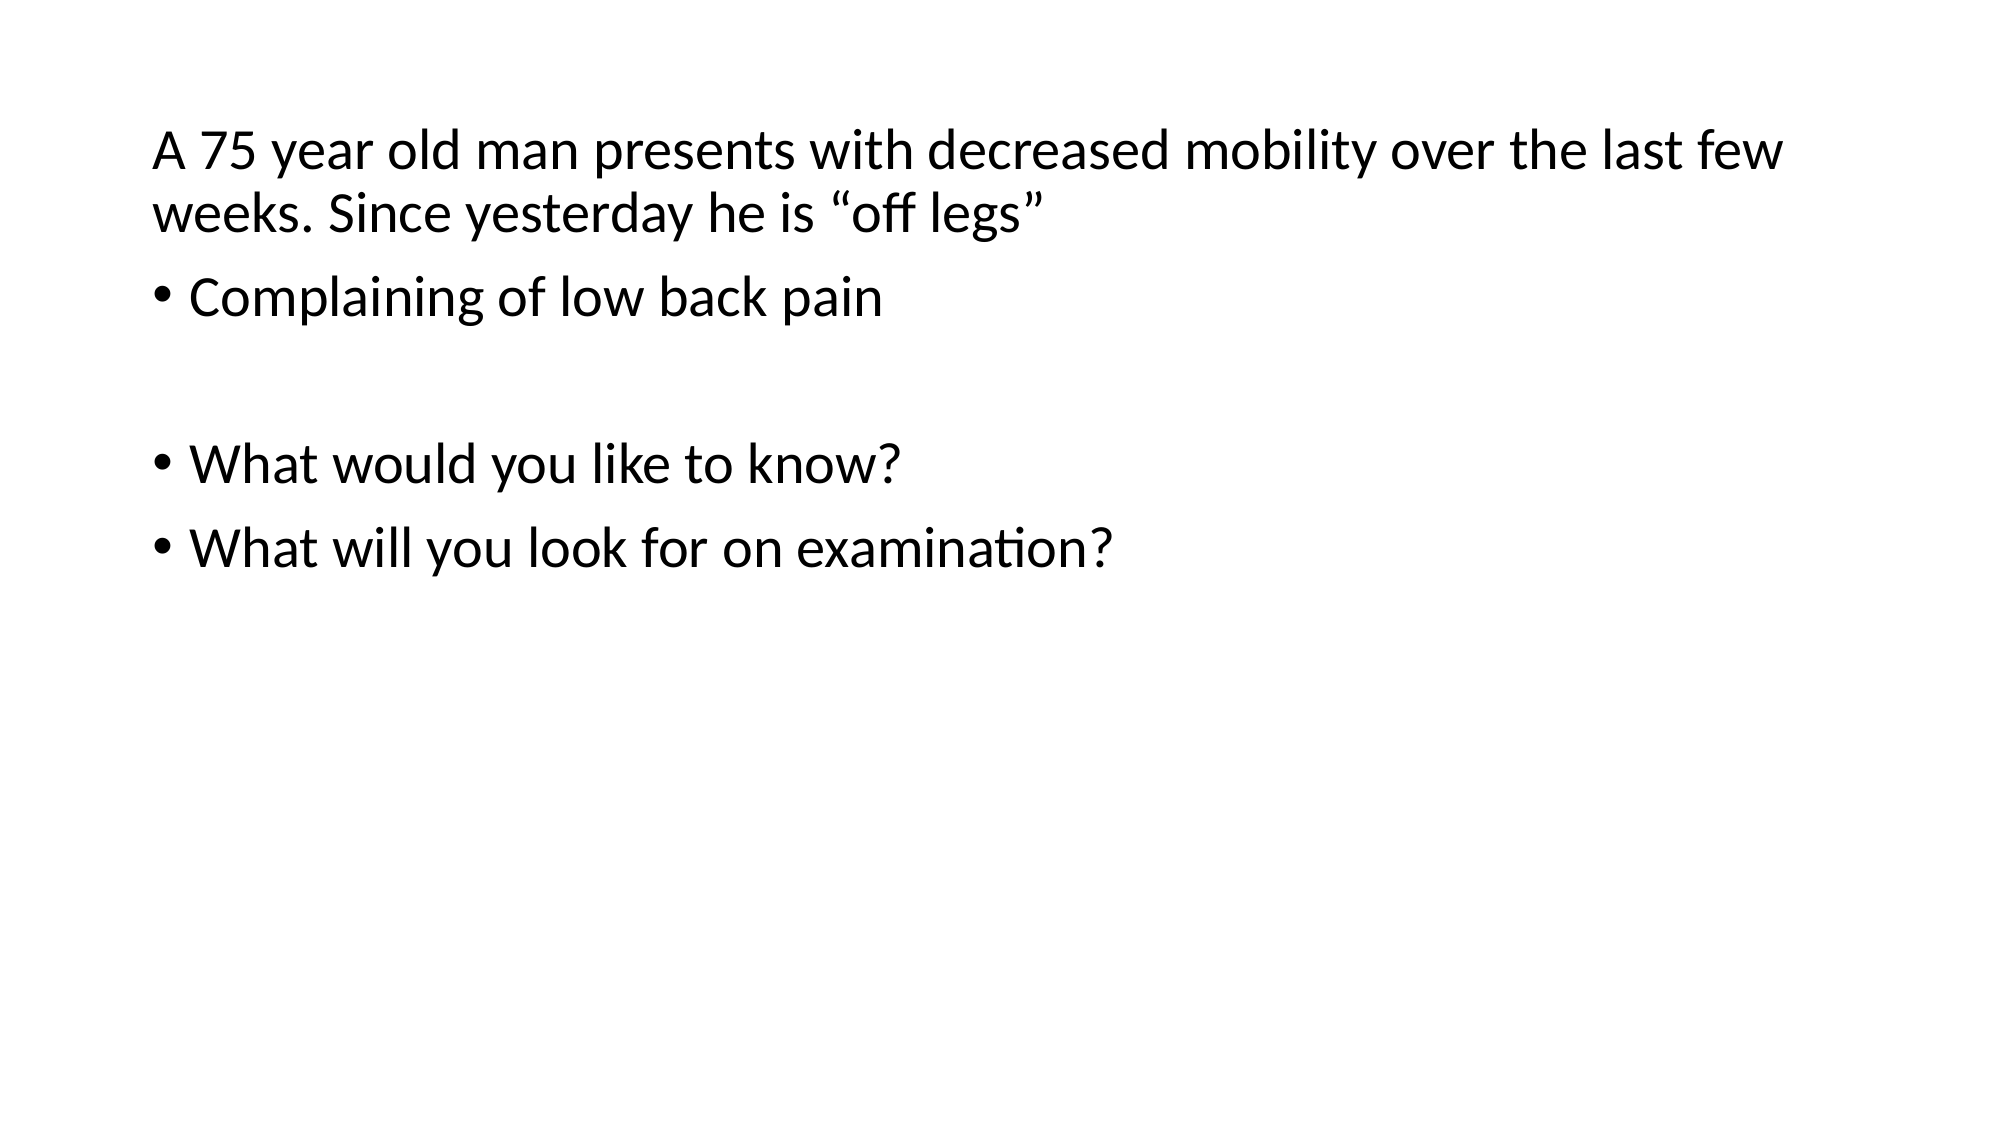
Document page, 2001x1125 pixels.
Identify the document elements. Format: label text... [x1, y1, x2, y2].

list A 75 year old man presents with decreased mobility over the last few weeks. Since yesterday he is “off legs” Complaining of low back pain What would you like to know? What will you look for on examination? [137, 111, 1863, 1014]
